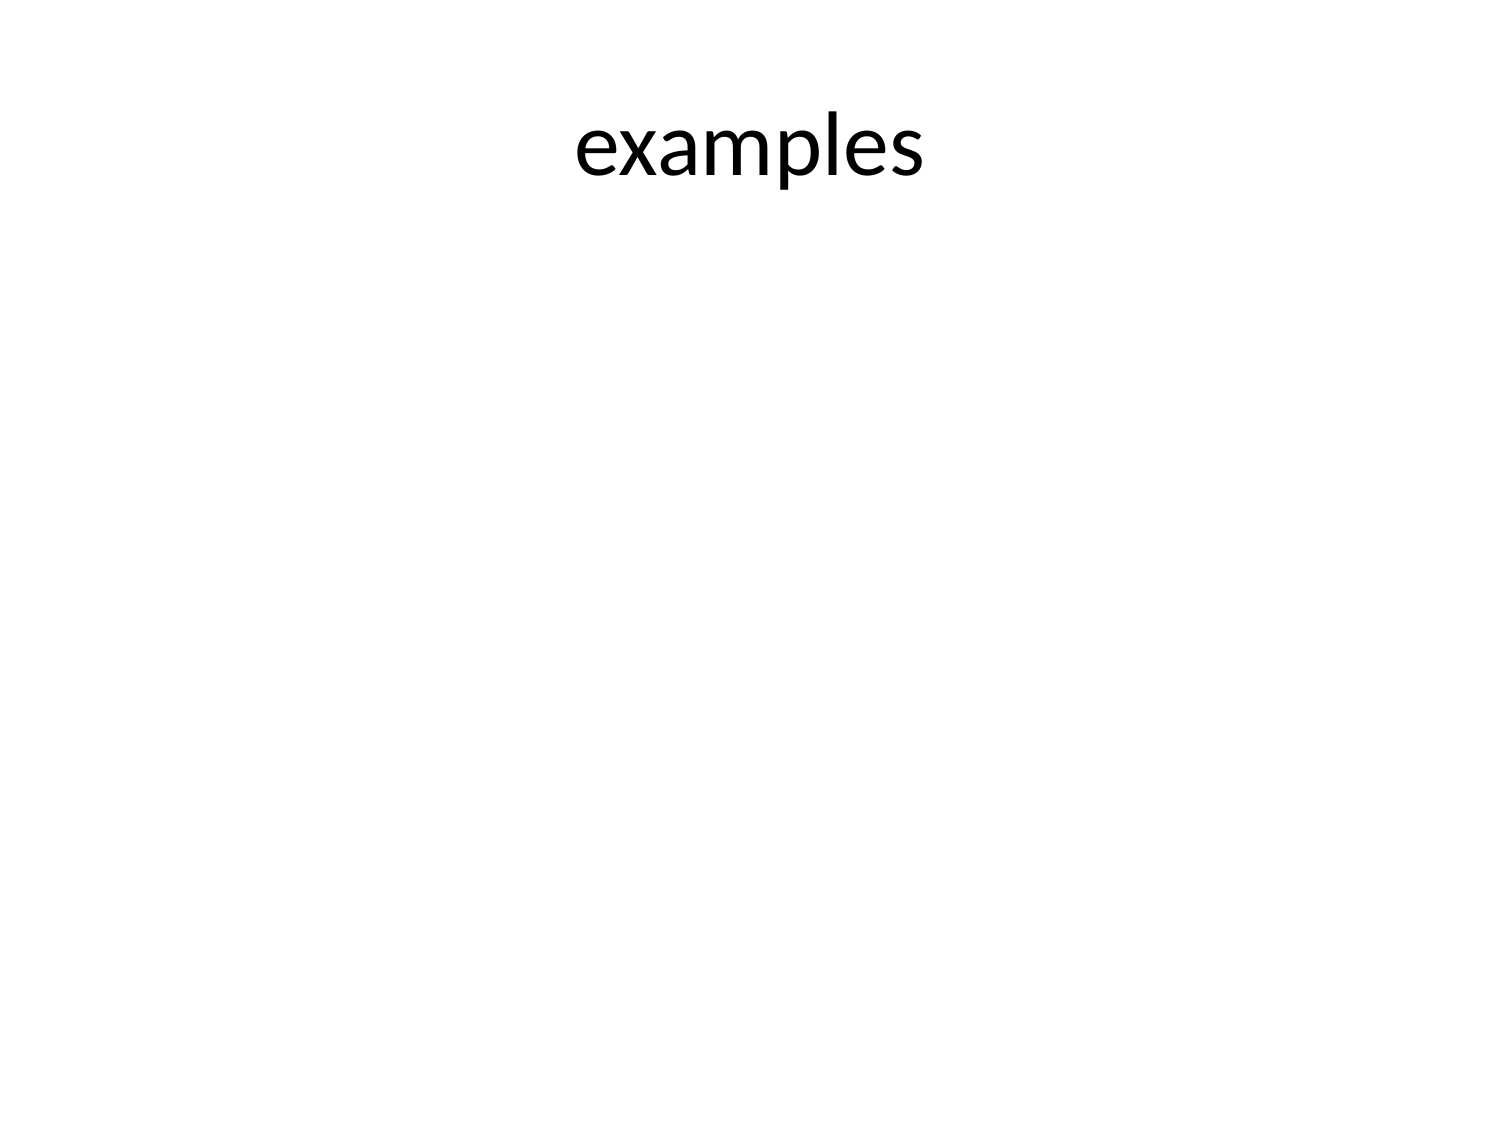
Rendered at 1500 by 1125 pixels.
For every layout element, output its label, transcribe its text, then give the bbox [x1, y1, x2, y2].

title examples [75, 45, 1425, 233]
